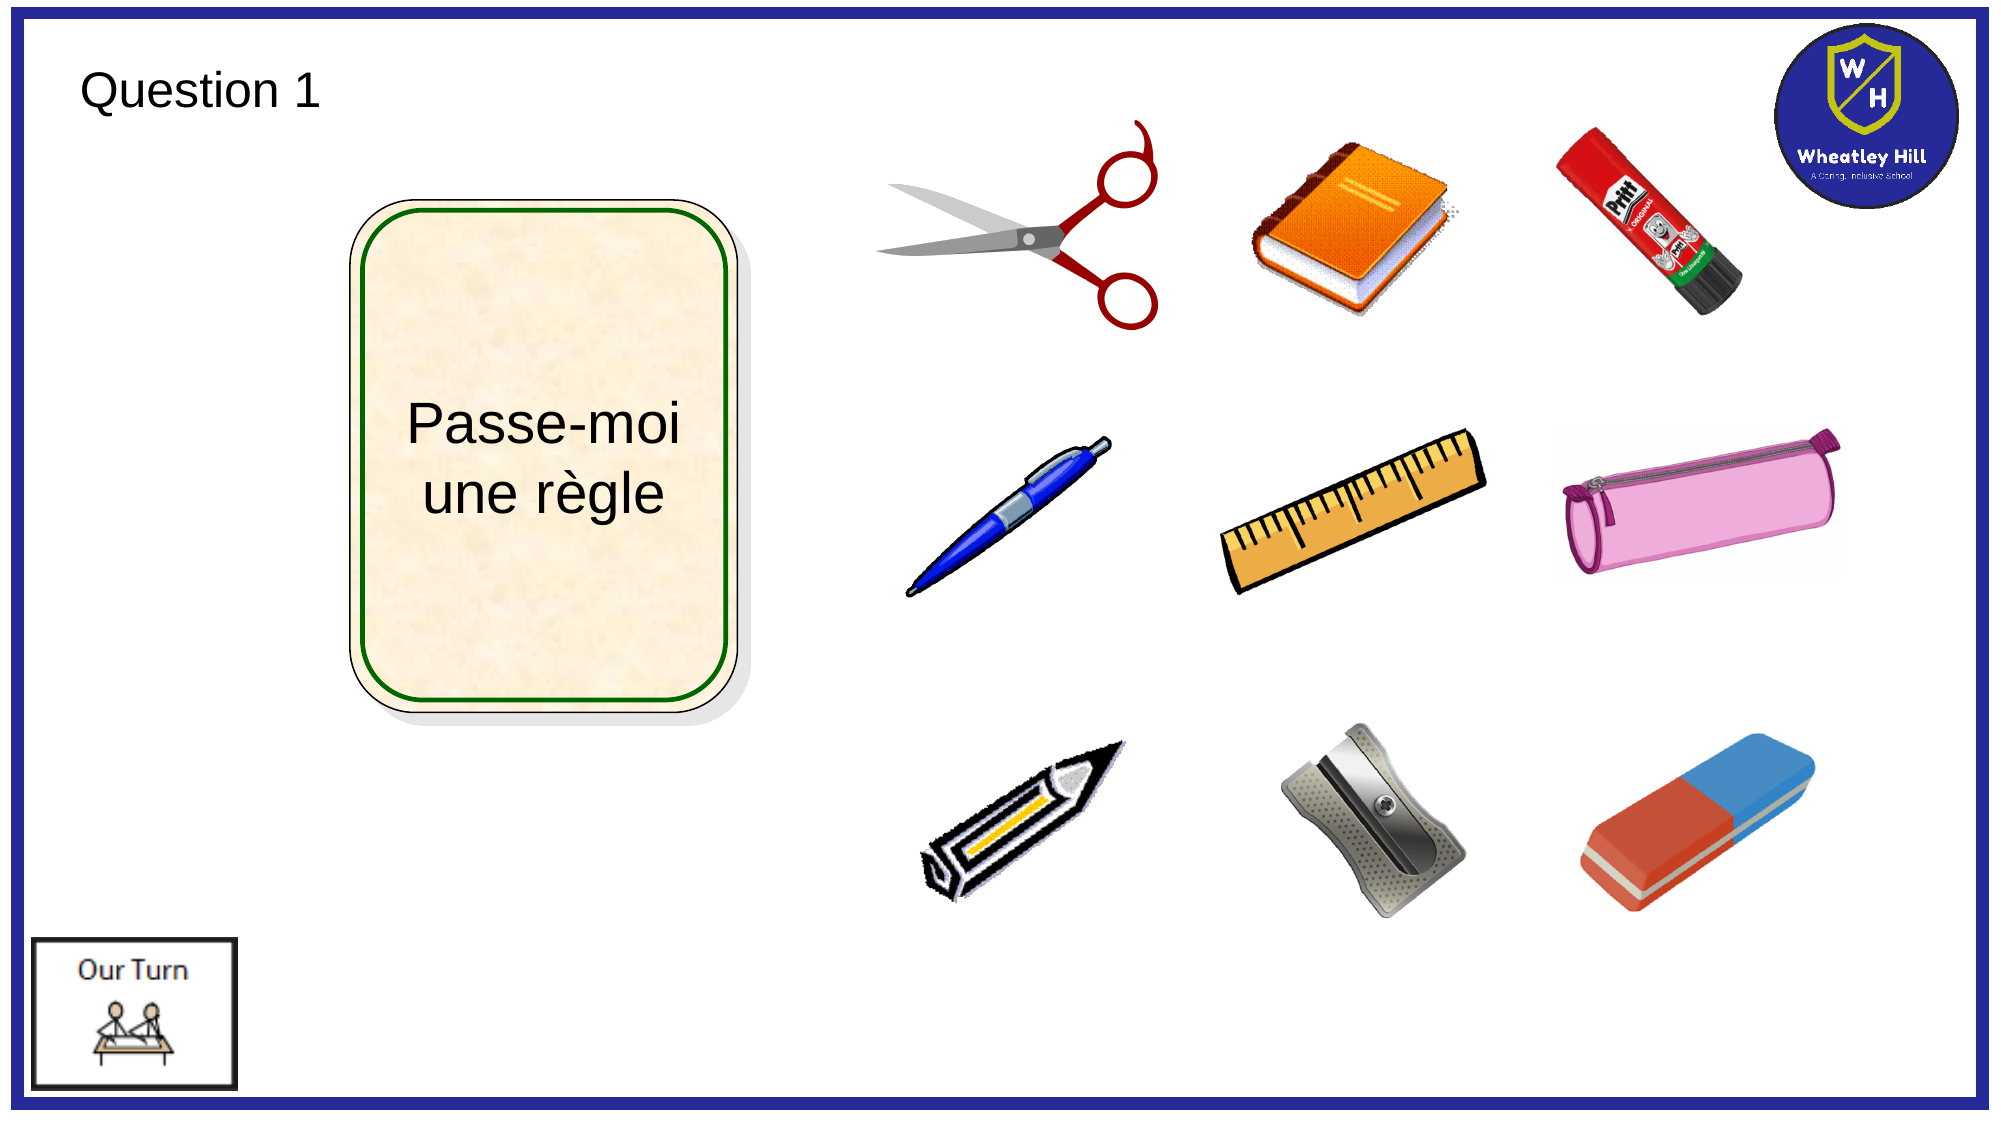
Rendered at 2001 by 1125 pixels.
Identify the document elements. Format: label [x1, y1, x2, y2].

picture [904, 436, 1112, 598]
picture [1774, 23, 1959, 209]
picture [1552, 428, 1843, 578]
picture [848, 35, 1242, 427]
picture [1553, 112, 1747, 331]
picture [1199, 360, 1507, 663]
picture [899, 729, 1160, 912]
picture [1578, 731, 1817, 912]
text_box [16, 12, 1983, 1105]
picture [1246, 120, 1459, 334]
picture [31, 937, 238, 1091]
picture [1275, 717, 1475, 924]
